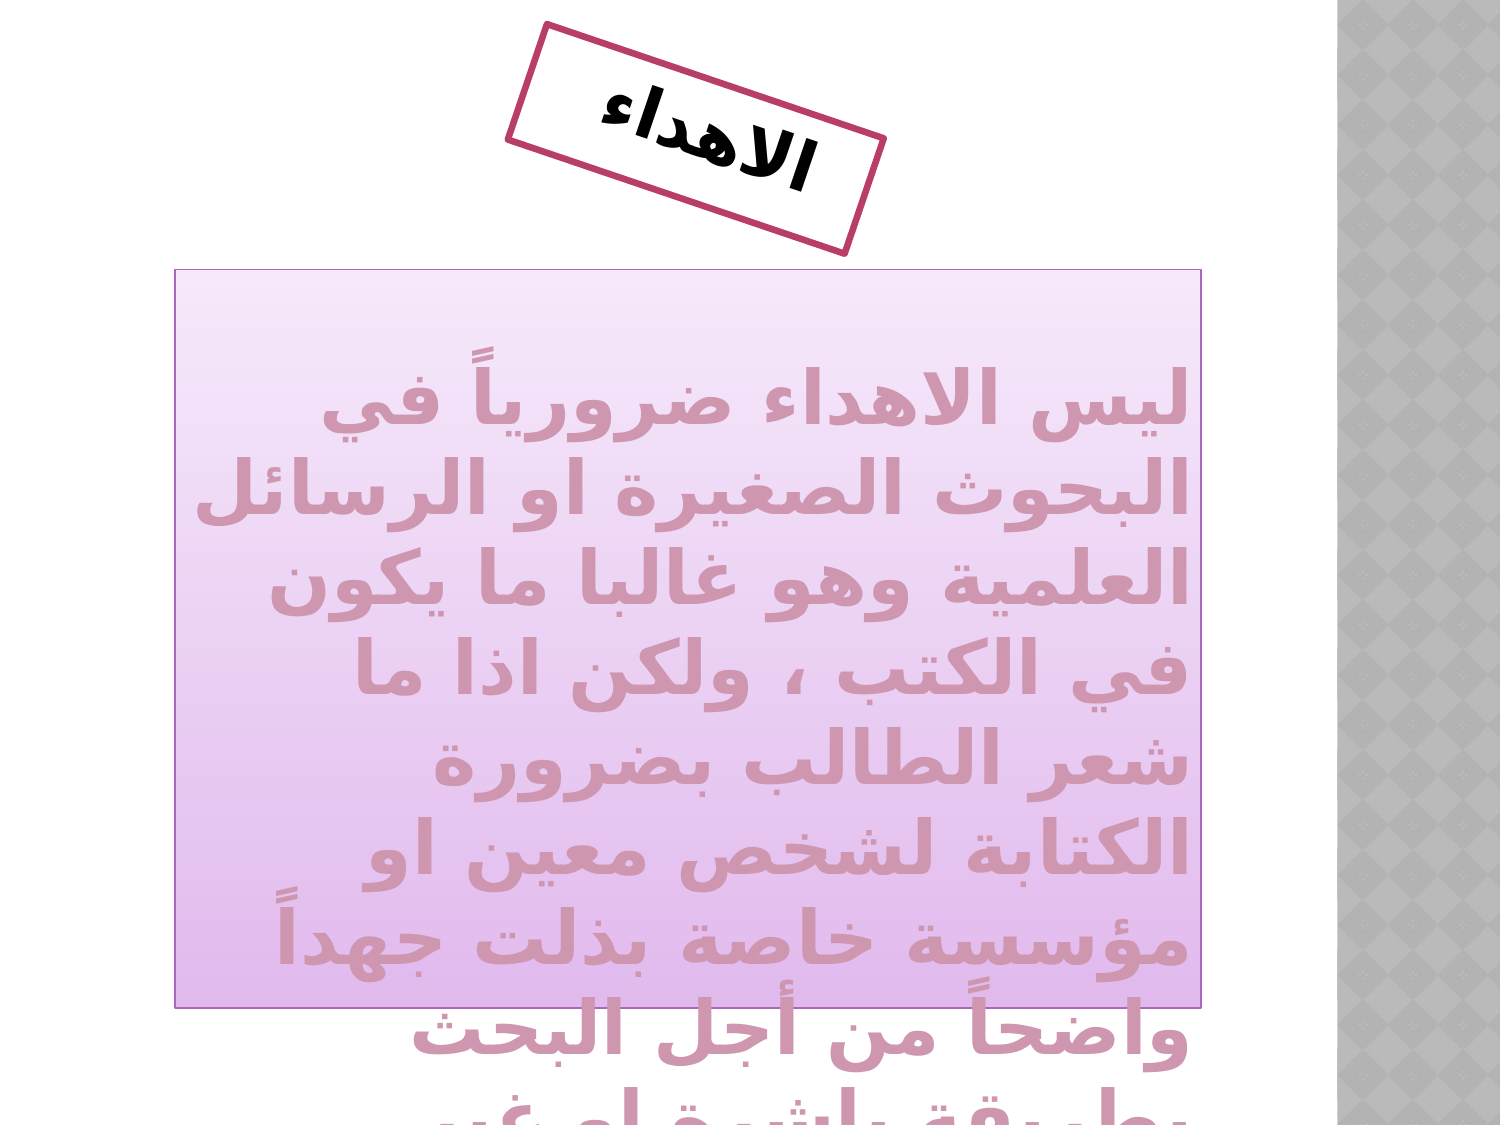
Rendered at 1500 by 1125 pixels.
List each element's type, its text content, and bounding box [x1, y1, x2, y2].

title ليس الاهداء ضرورياً في البحوث الصغيرة او الرسائل العلمية وهو غالبا ما يكون في الكتب ، ولكن اذا ما شعر الطالب بضرورة الكتابة لشخص معين او مؤسسة خاصة بذلت جهداً واضحاً من أجل البحث بطريقة باشرة او غير مباشرة ، ويجب ان يكون الاهداء قتضباً ، والا يوجه للاستاذ المششرف ، كي لا يفهم منه انه وسيلة من وسائل التملق . [174, 269, 1202, 1009]
list الاهداء [504, 20, 887, 257]
